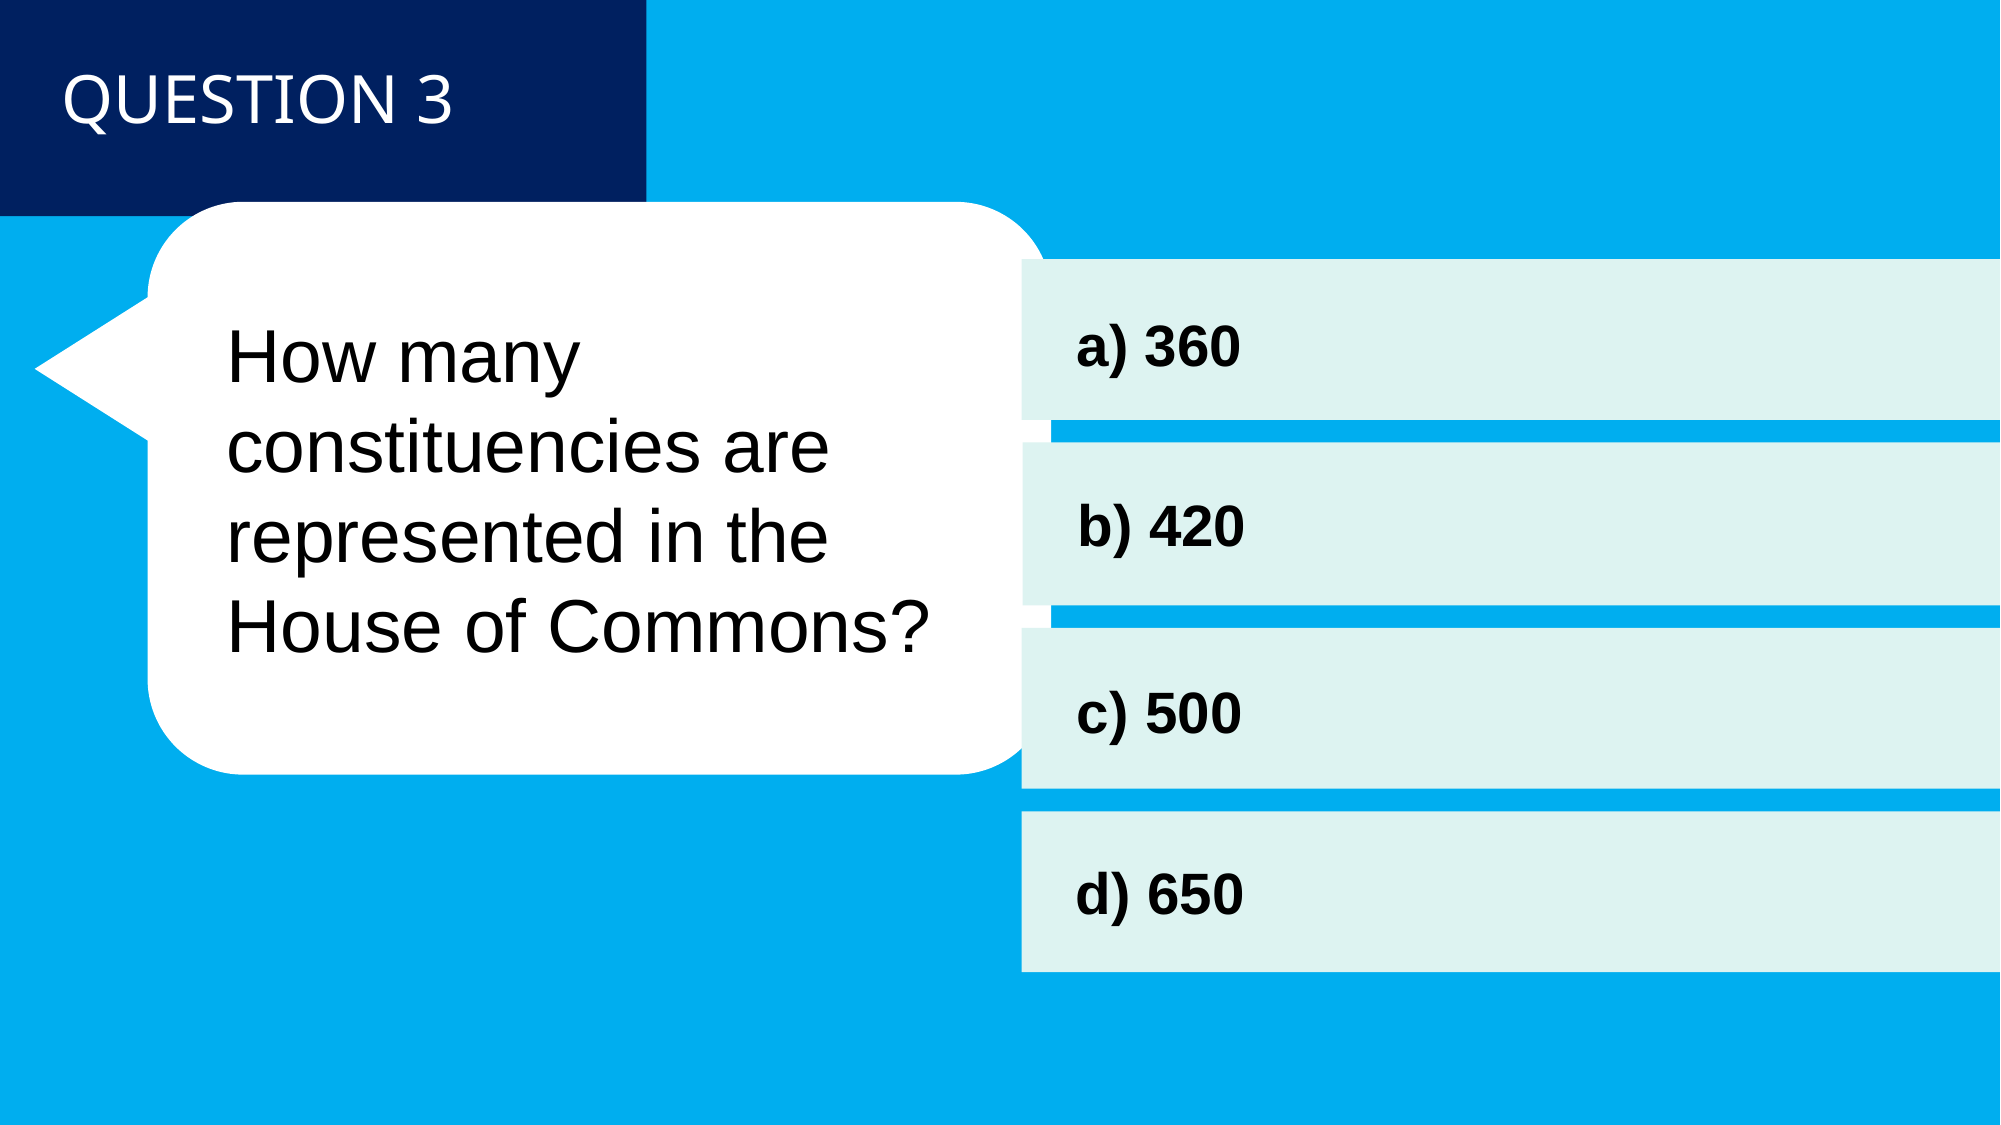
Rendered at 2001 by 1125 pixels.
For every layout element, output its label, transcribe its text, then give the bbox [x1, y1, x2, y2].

text_box [1021, 259, 2000, 420]
text_box d) 650 [1060, 848, 1800, 934]
text_box [1021, 811, 2000, 973]
text_box How many constituencies are represented in the House of Commons? [211, 299, 974, 675]
text_box [1022, 442, 2000, 606]
text_box [1021, 627, 2000, 789]
text_box a) 360 [1061, 300, 1609, 386]
text_box c) 500 [1061, 667, 1609, 753]
text_box [32, 199, 1054, 777]
text_box [0, 0, 647, 217]
text_box QUESTION 3 [43, 47, 647, 157]
text_box b) 420 [1062, 480, 1935, 566]
